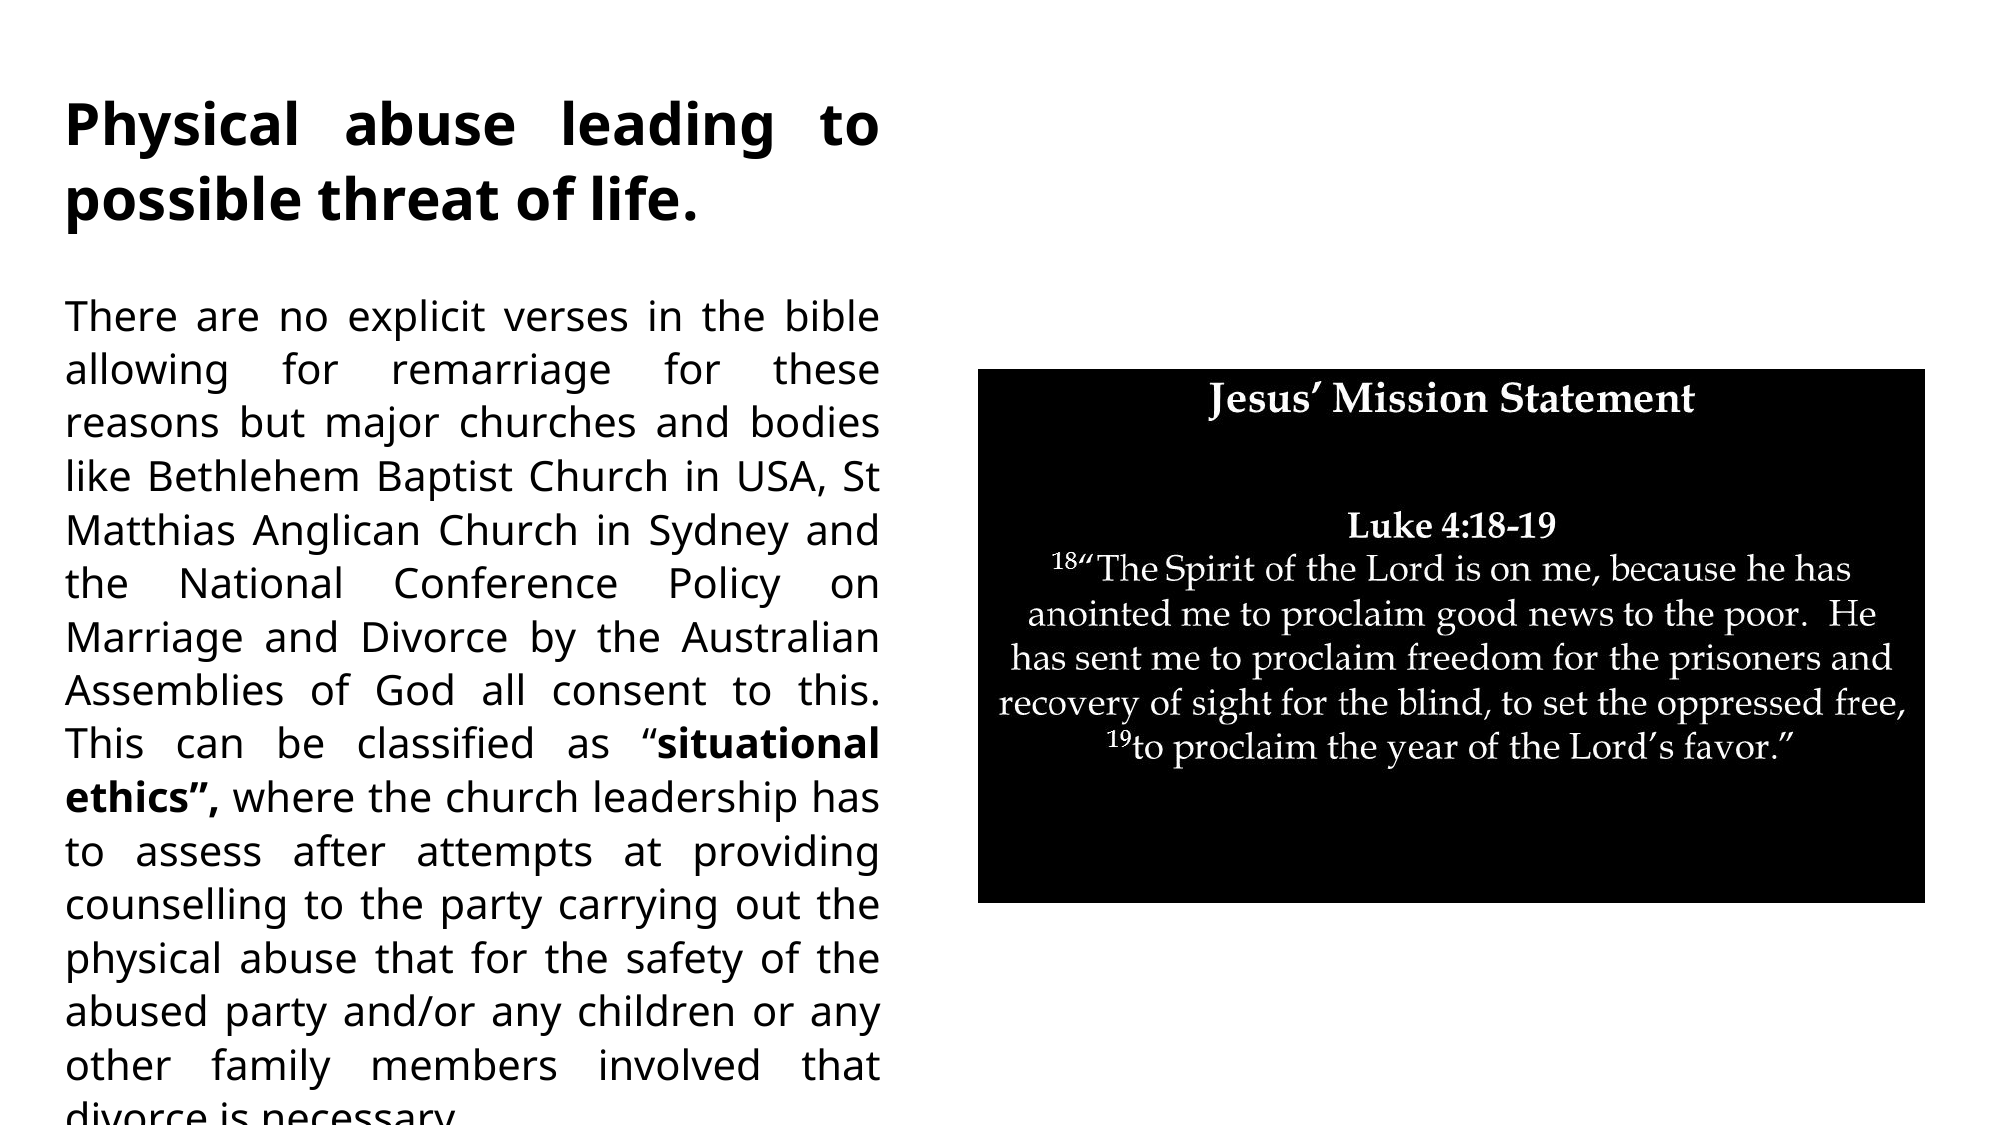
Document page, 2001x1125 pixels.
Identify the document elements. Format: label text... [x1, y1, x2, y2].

text_box Physical abuse leading to possible threat of life. There are no explicit verses in the bible allowing for remarriage for these reasons but major churches and bodies like Bethlehem Baptist Church in USA, St Matthias Anglican Church in Sydney and the National Conference Policy on Marriage and Divorce by the Australian Assemblies of God all consent to this. This can be classified as “situational ethics”, where the church leadership has to assess after attempts at providing counselling to the party carrying out the physical abuse that for the safety of the abused party and/or any children or any other family members involved that divorce is necessary. [49, 75, 896, 1125]
picture [977, 369, 1925, 903]
